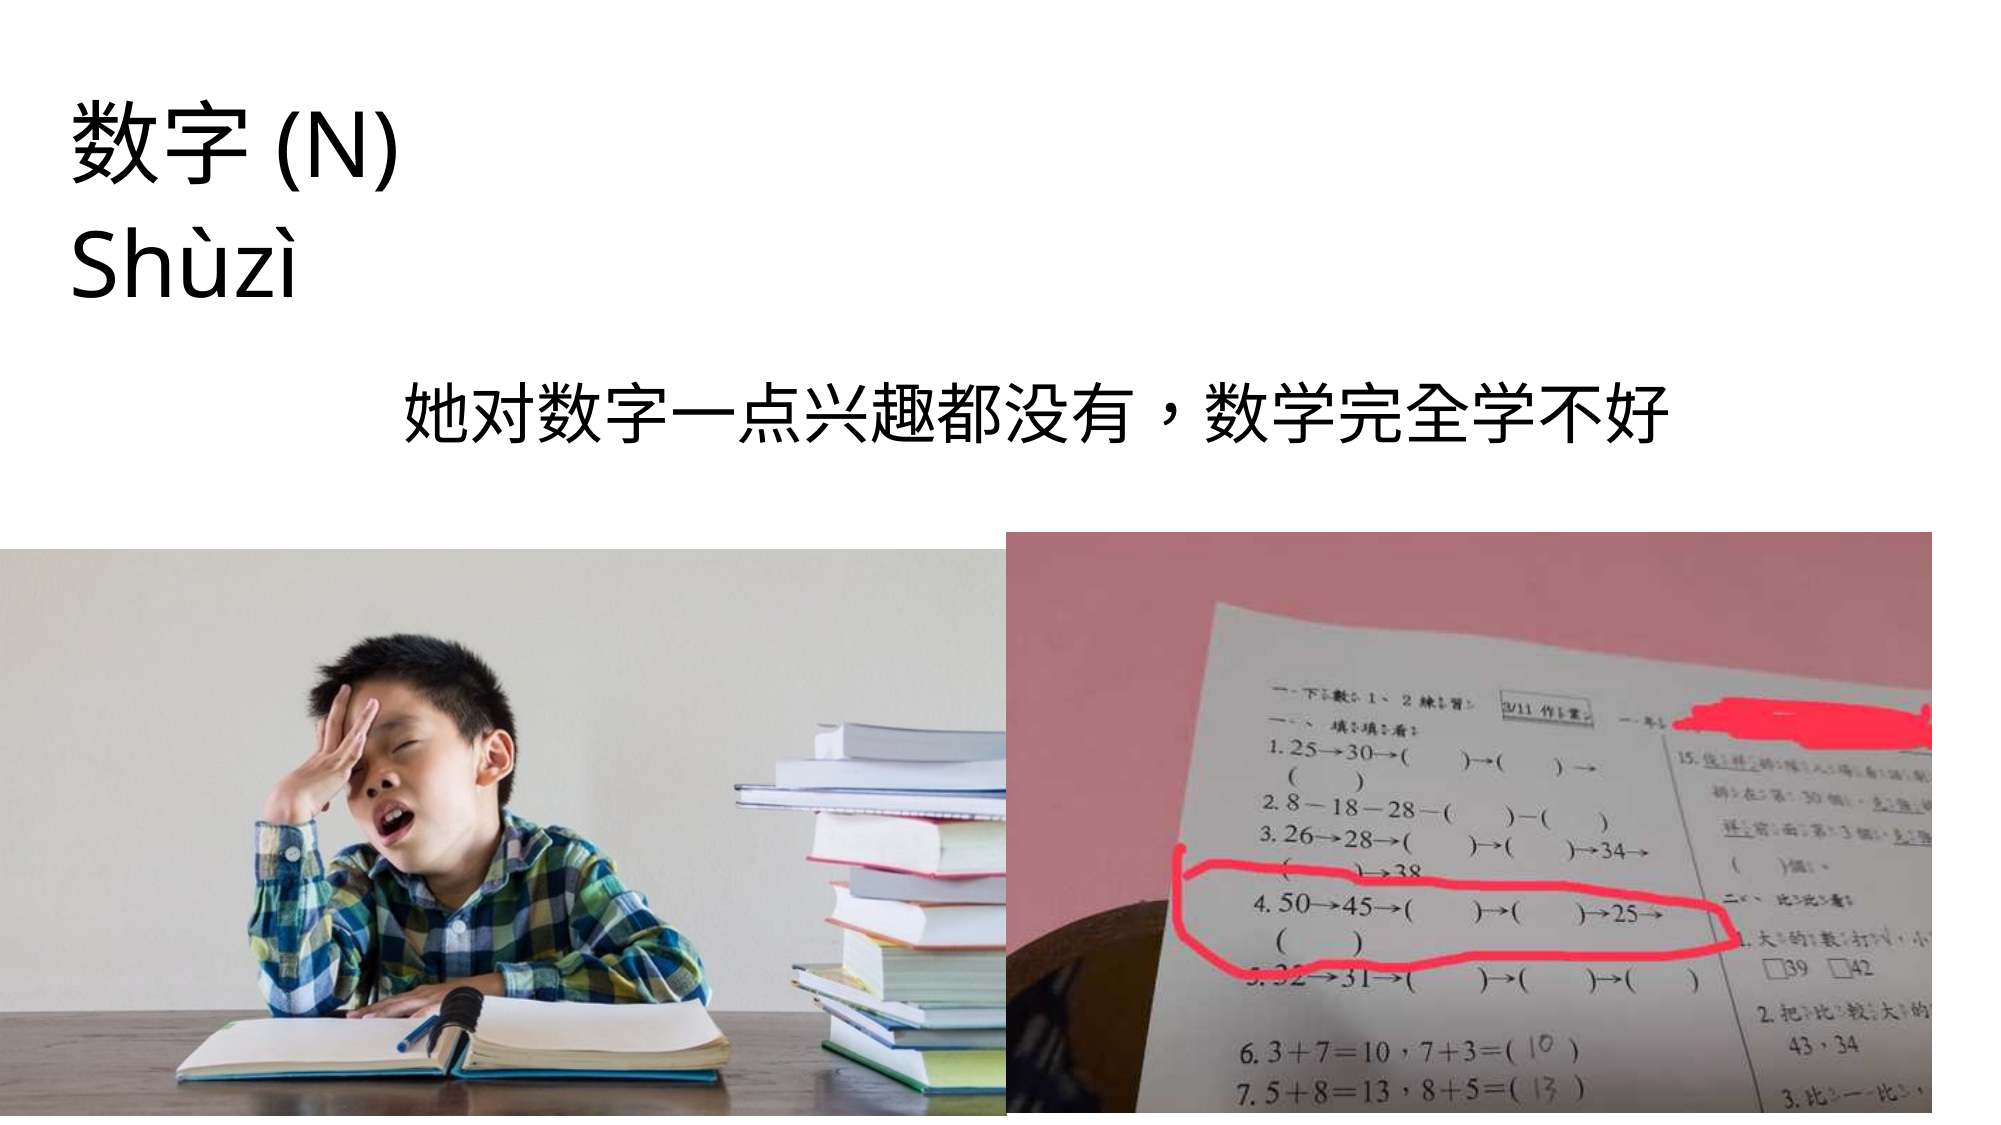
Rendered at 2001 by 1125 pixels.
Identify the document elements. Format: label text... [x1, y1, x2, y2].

text_box Shùzì [54, 197, 754, 337]
text_box 她对数字一点兴趣都没有，数学完全学不好 [37, 280, 2000, 554]
picture [0, 532, 1932, 1116]
title 数字(N) [55, 48, 1831, 280]
